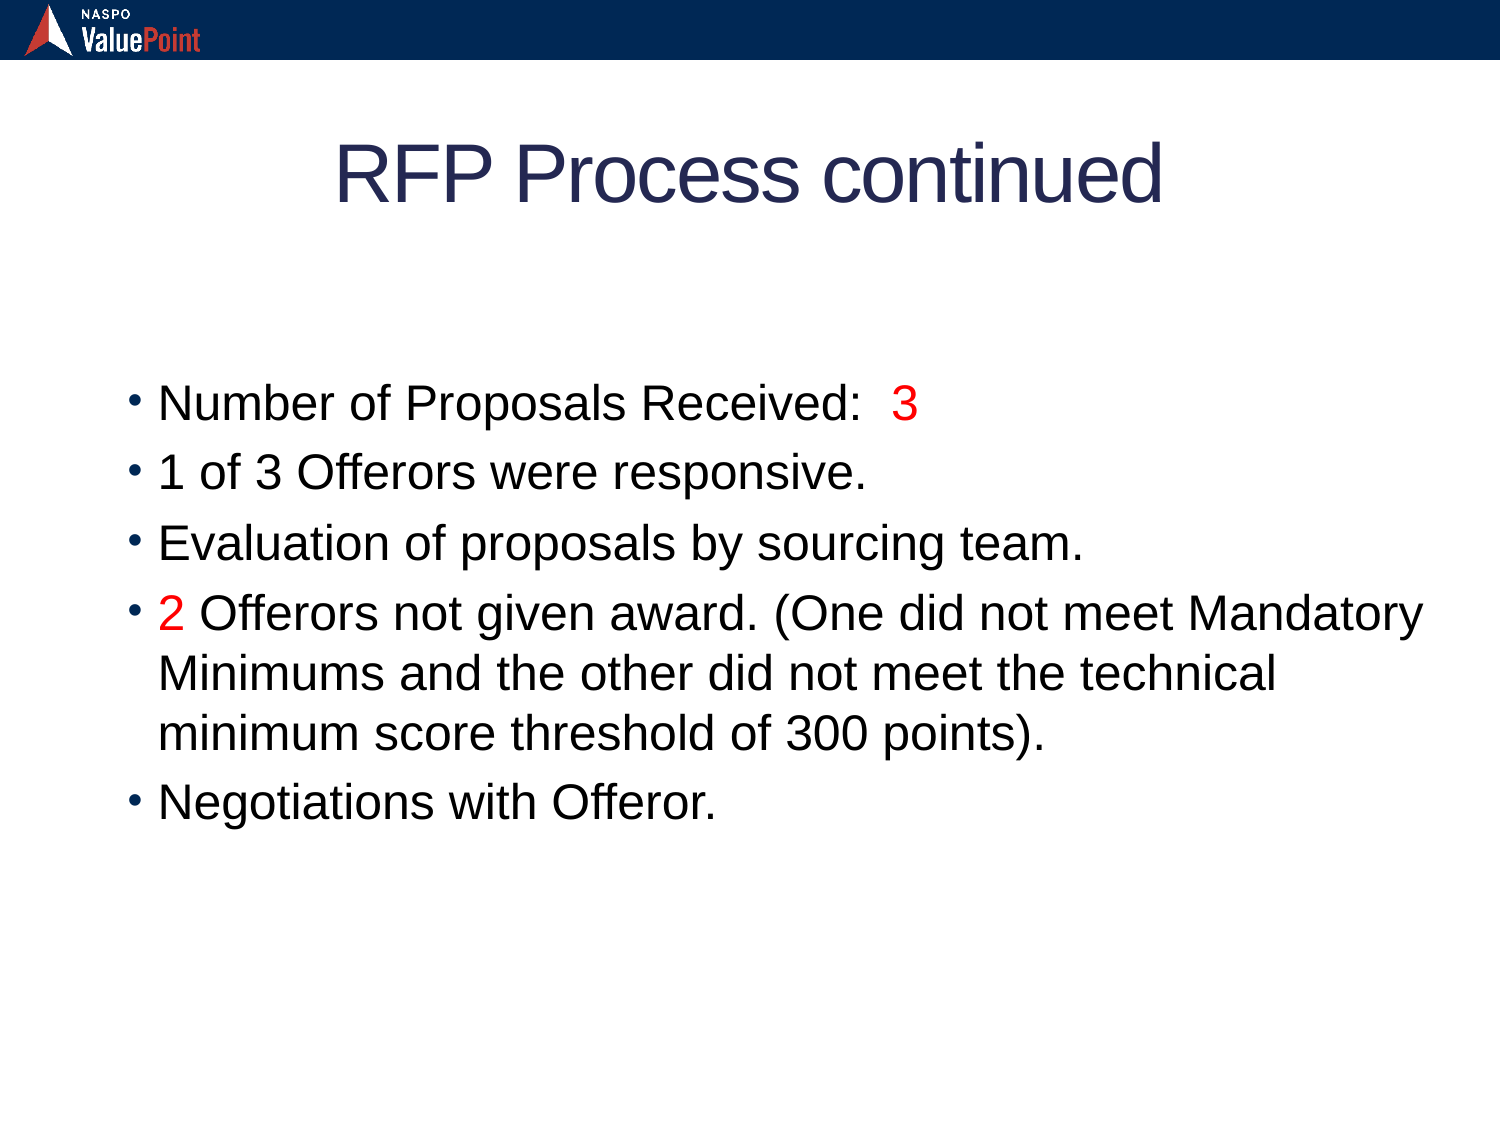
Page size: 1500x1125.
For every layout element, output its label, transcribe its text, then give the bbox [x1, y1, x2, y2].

title RFP Process continued [75, 87, 1425, 250]
picture [24, 3, 201, 56]
list Number of Proposals Received: 3 1 of 3 Offerors were responsive. Evaluation of proposals by sourcing team. 2 Offerors not given award. (One did not meet Mandatory Minimums and the other did not meet the technical minimum score threshold of 300 points). Negotiations with Offeror. [112, 362, 1463, 863]
